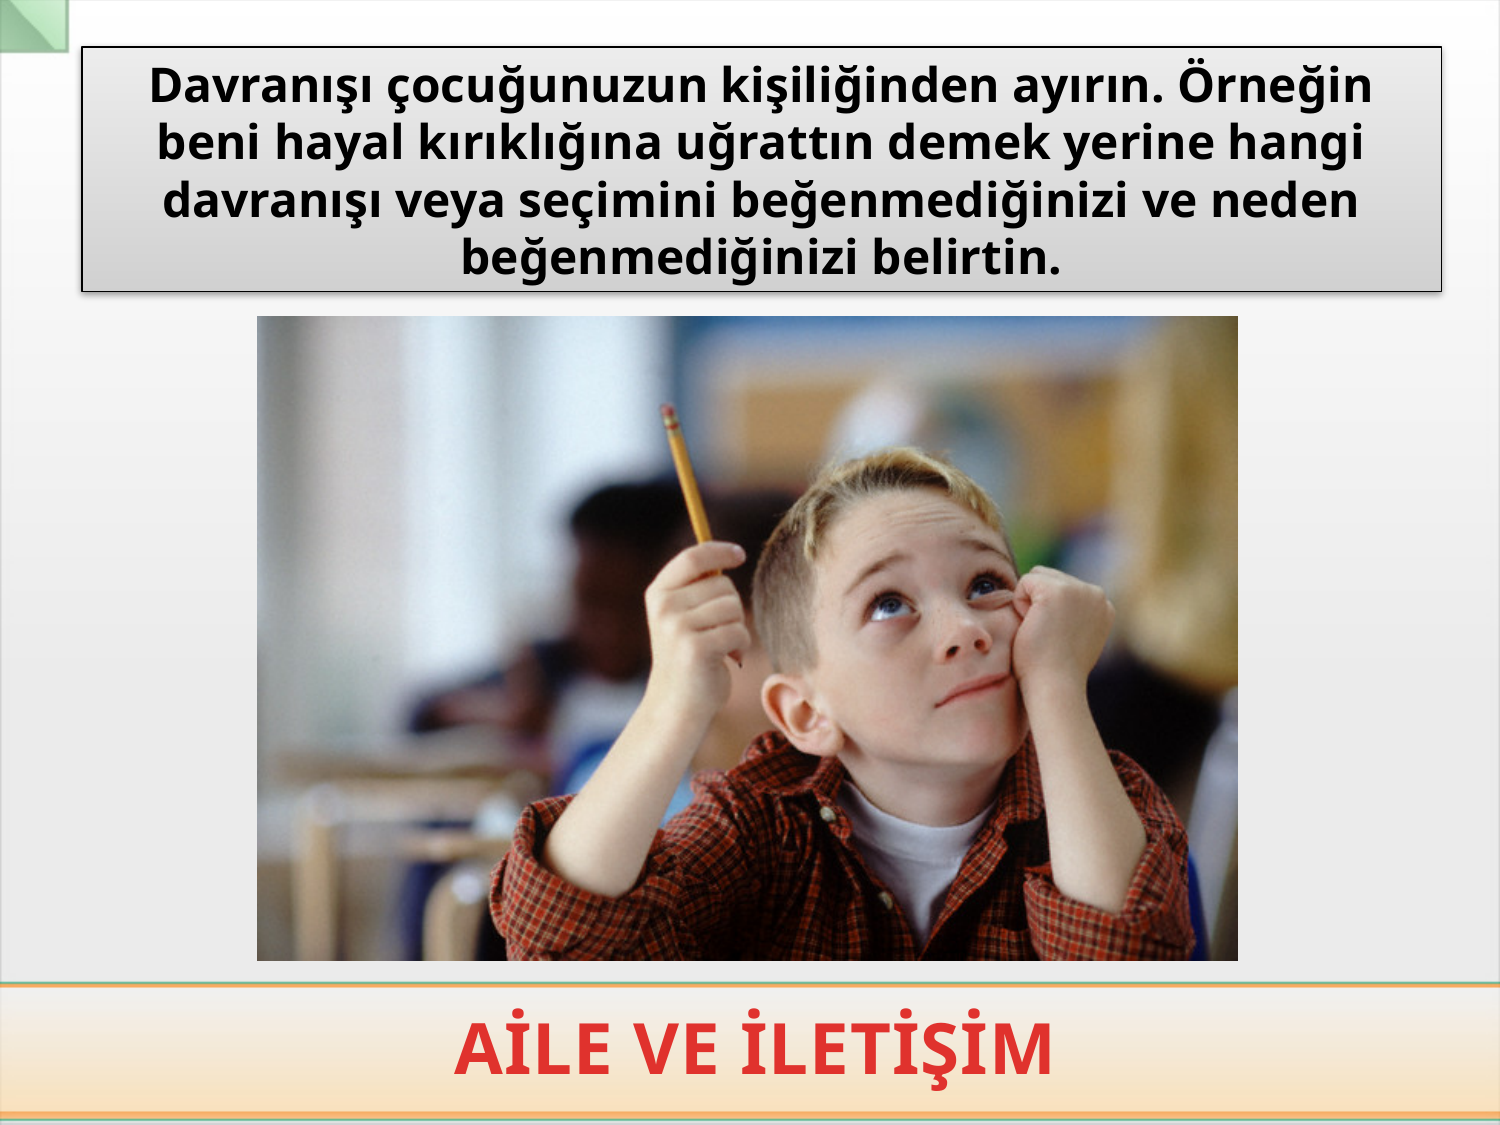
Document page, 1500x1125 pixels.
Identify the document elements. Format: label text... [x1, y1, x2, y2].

picture [0, 0, 1500, 1125]
text_box Davranışı çocuğunuzun kişiliğinden ayırın. Örneğin beni hayal kırıklığına uğrattın demek yerine hangi davranışı veya seçimini beğenmediğinizi ve neden beğenmediğinizi belirtin. [81, 46, 1442, 292]
text_box AİLE VE İLETİŞİM [386, 996, 1125, 1096]
